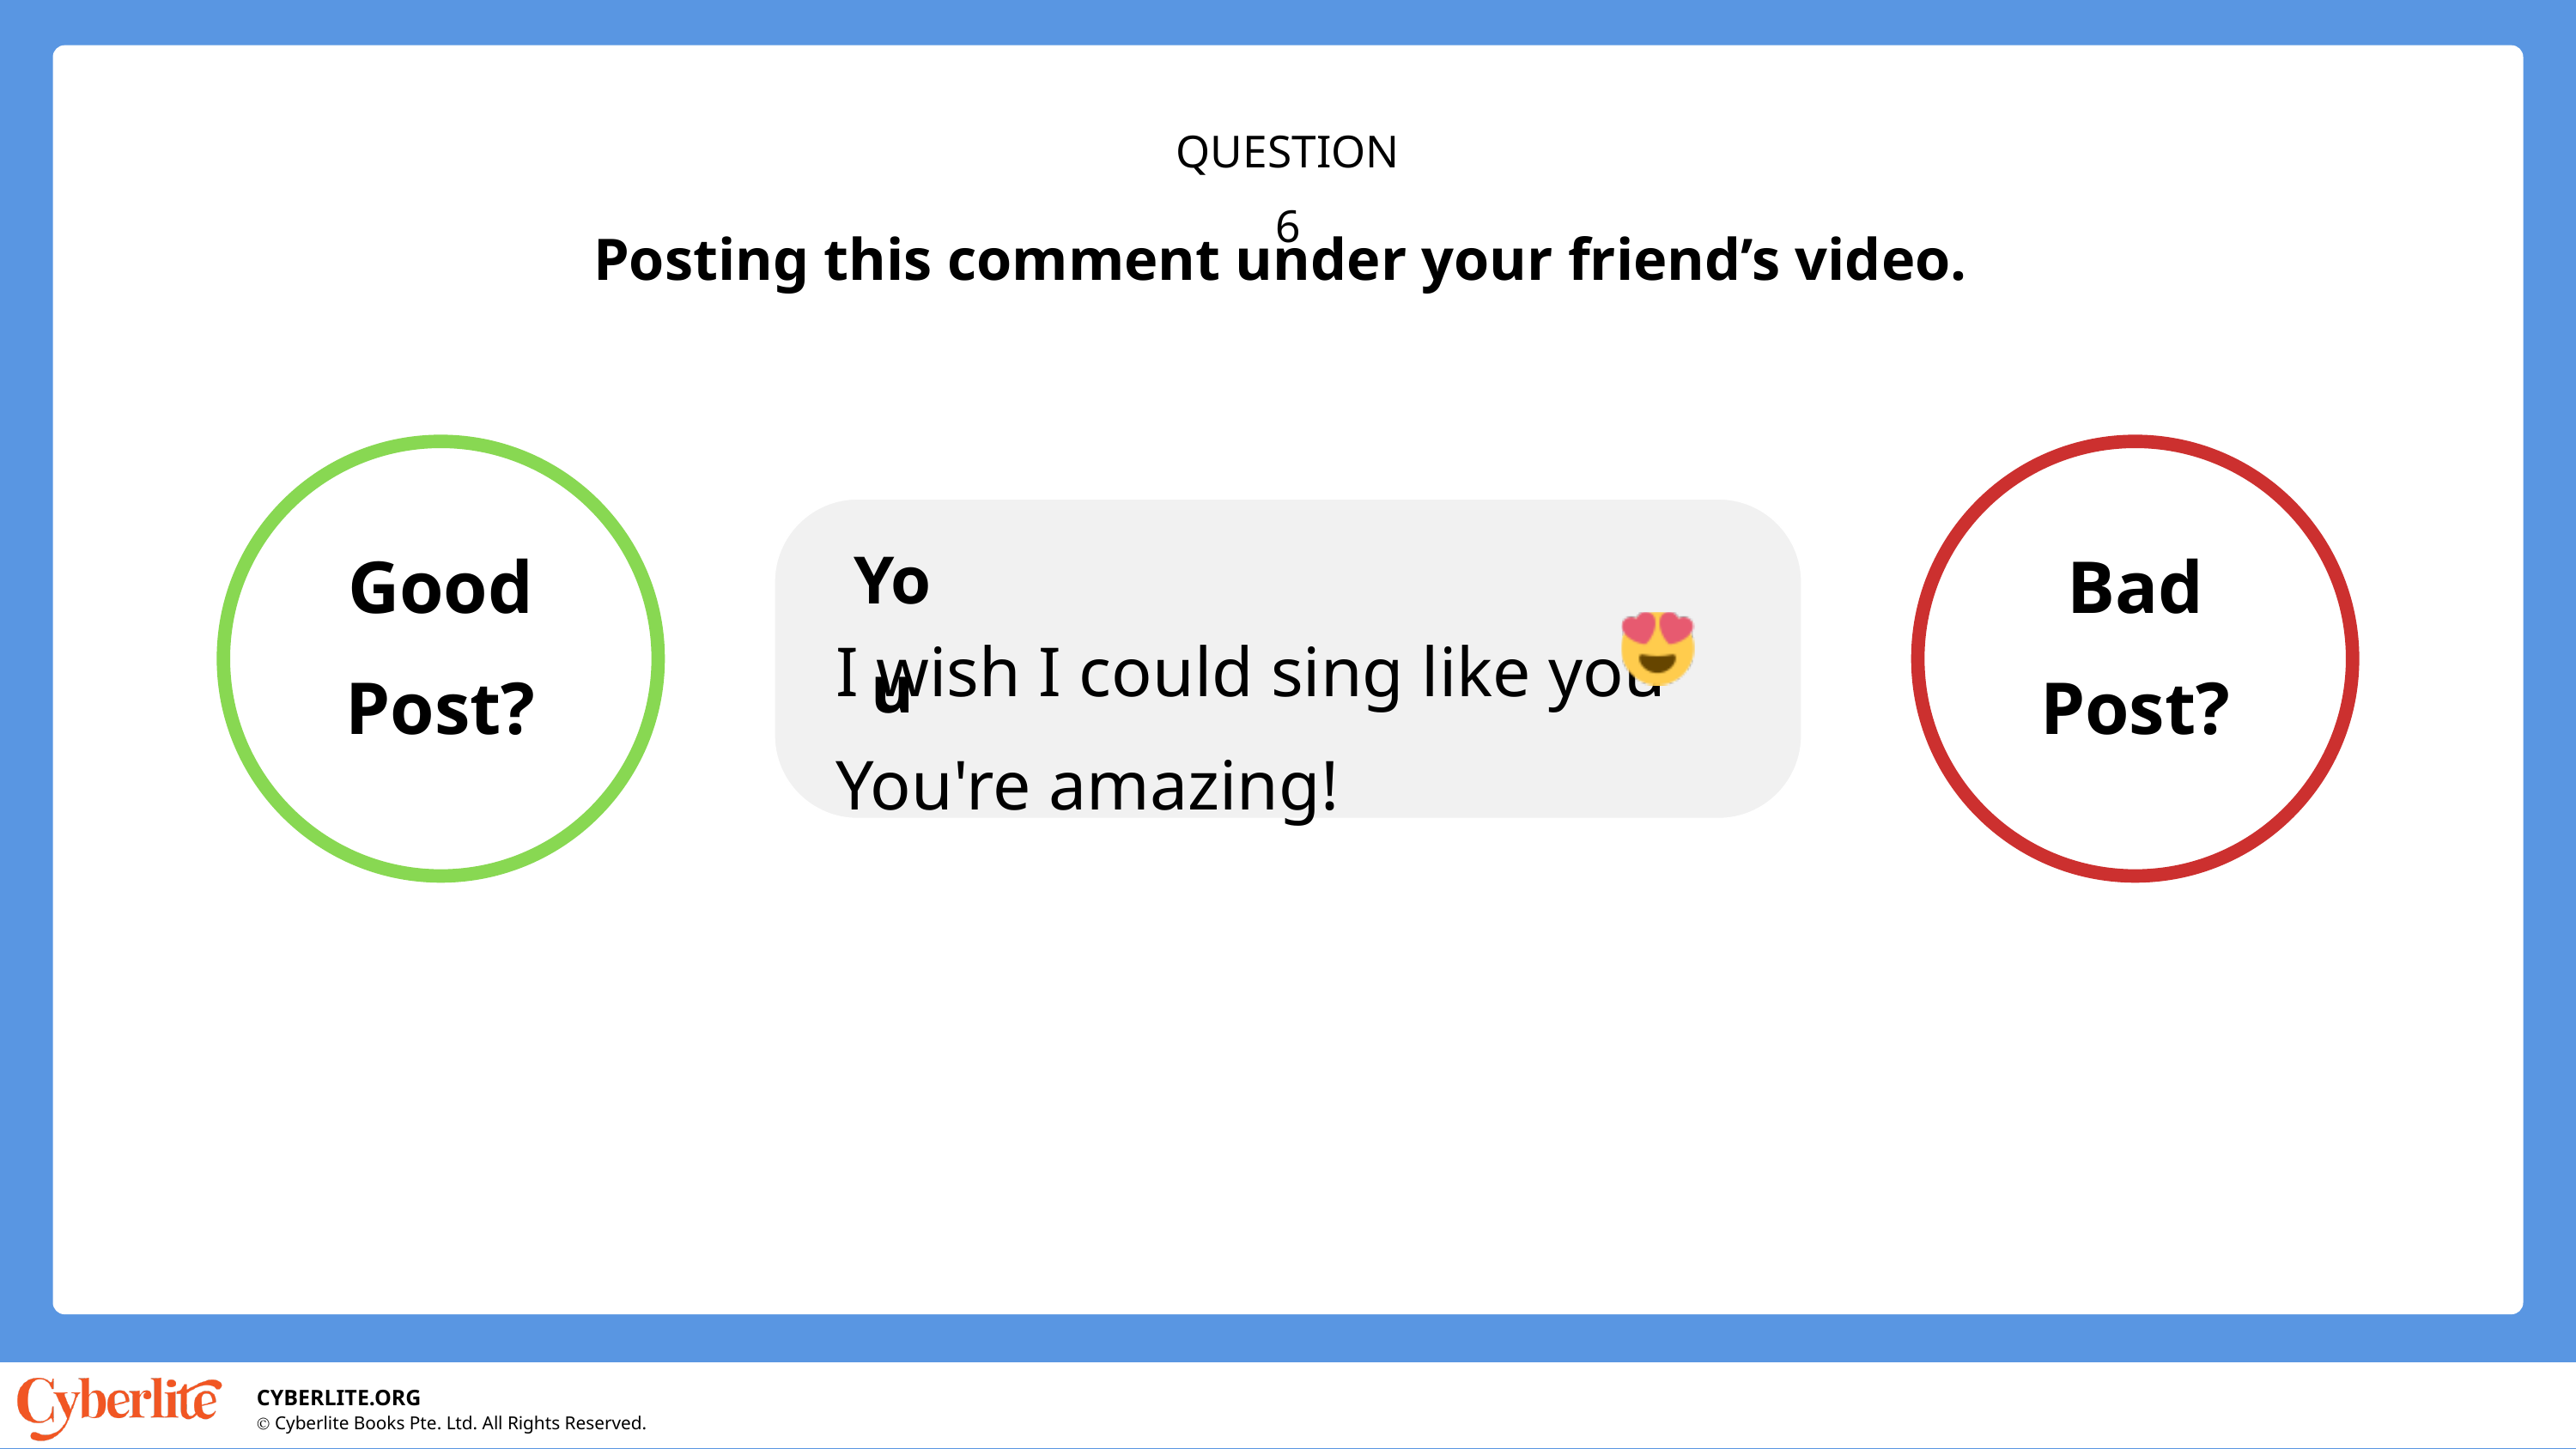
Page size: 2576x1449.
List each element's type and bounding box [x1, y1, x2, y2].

text_box [1917, 421, 2354, 876]
text_box [222, 421, 659, 876]
text_box [774, 427, 1802, 819]
picture [0, 1361, 239, 1449]
text_box [52, 14, 2524, 1315]
